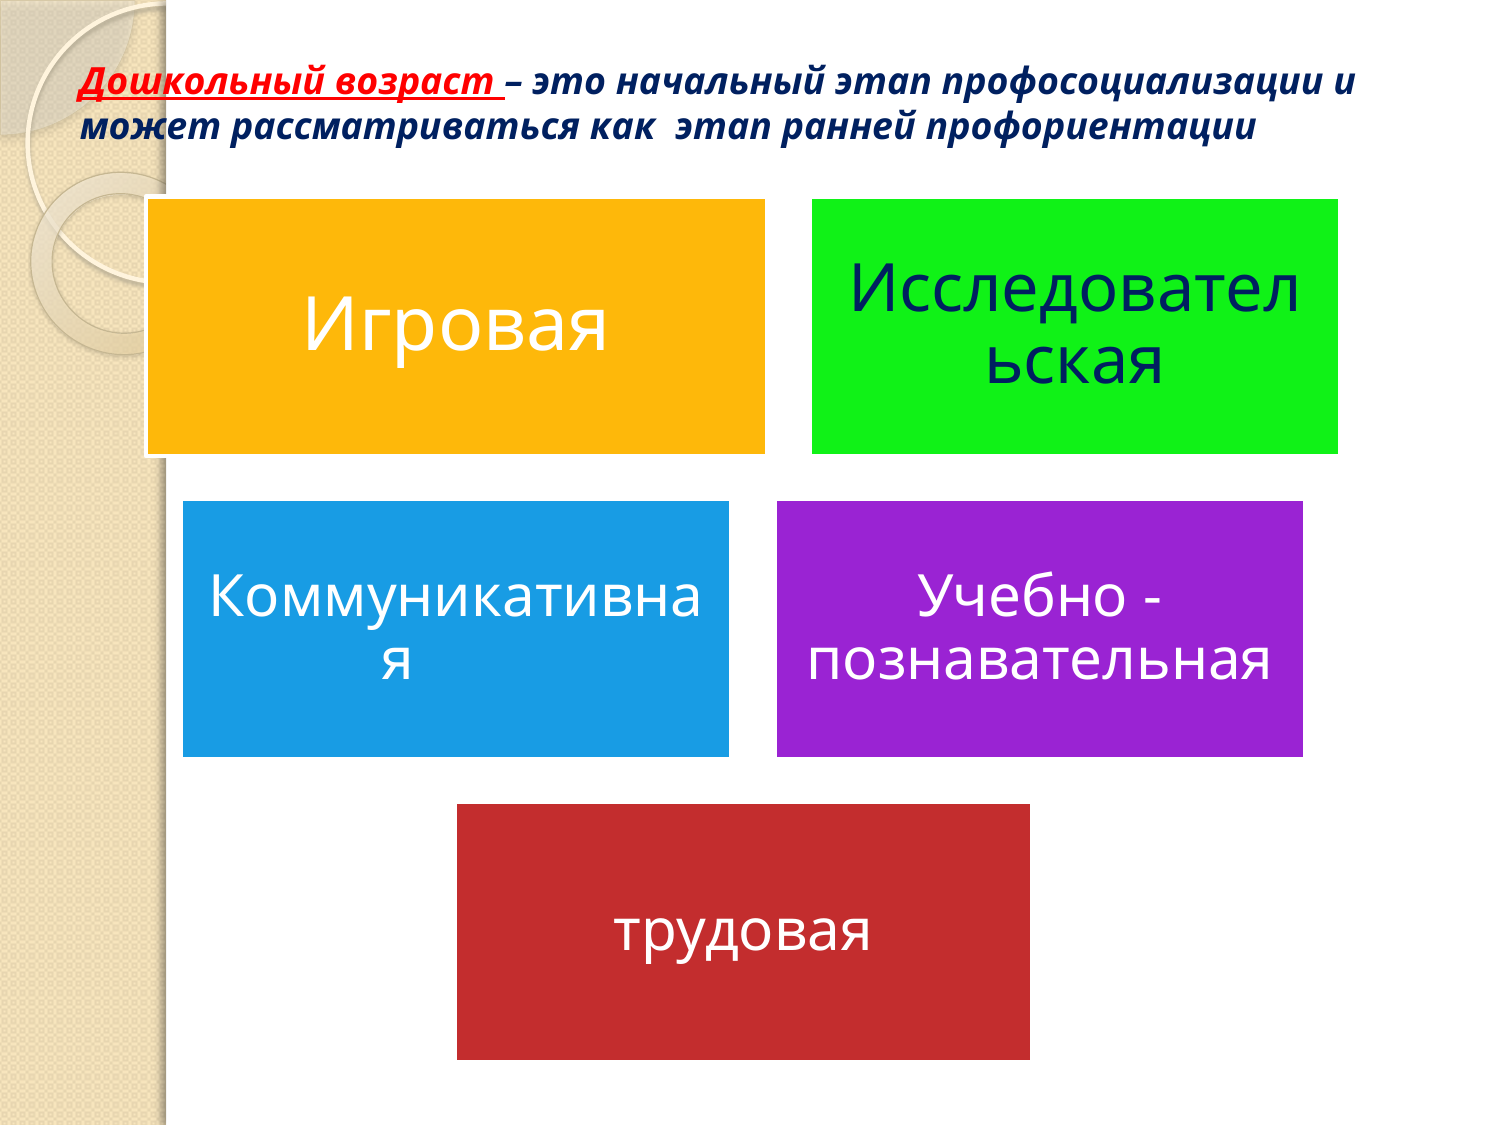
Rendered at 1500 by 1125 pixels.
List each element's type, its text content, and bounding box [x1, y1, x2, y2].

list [74, 196, 1412, 1063]
title Дошкольный возраст – это начальный этап профосоциализации и может рассматриваться как этап ранней профориентации [64, 19, 1390, 185]
